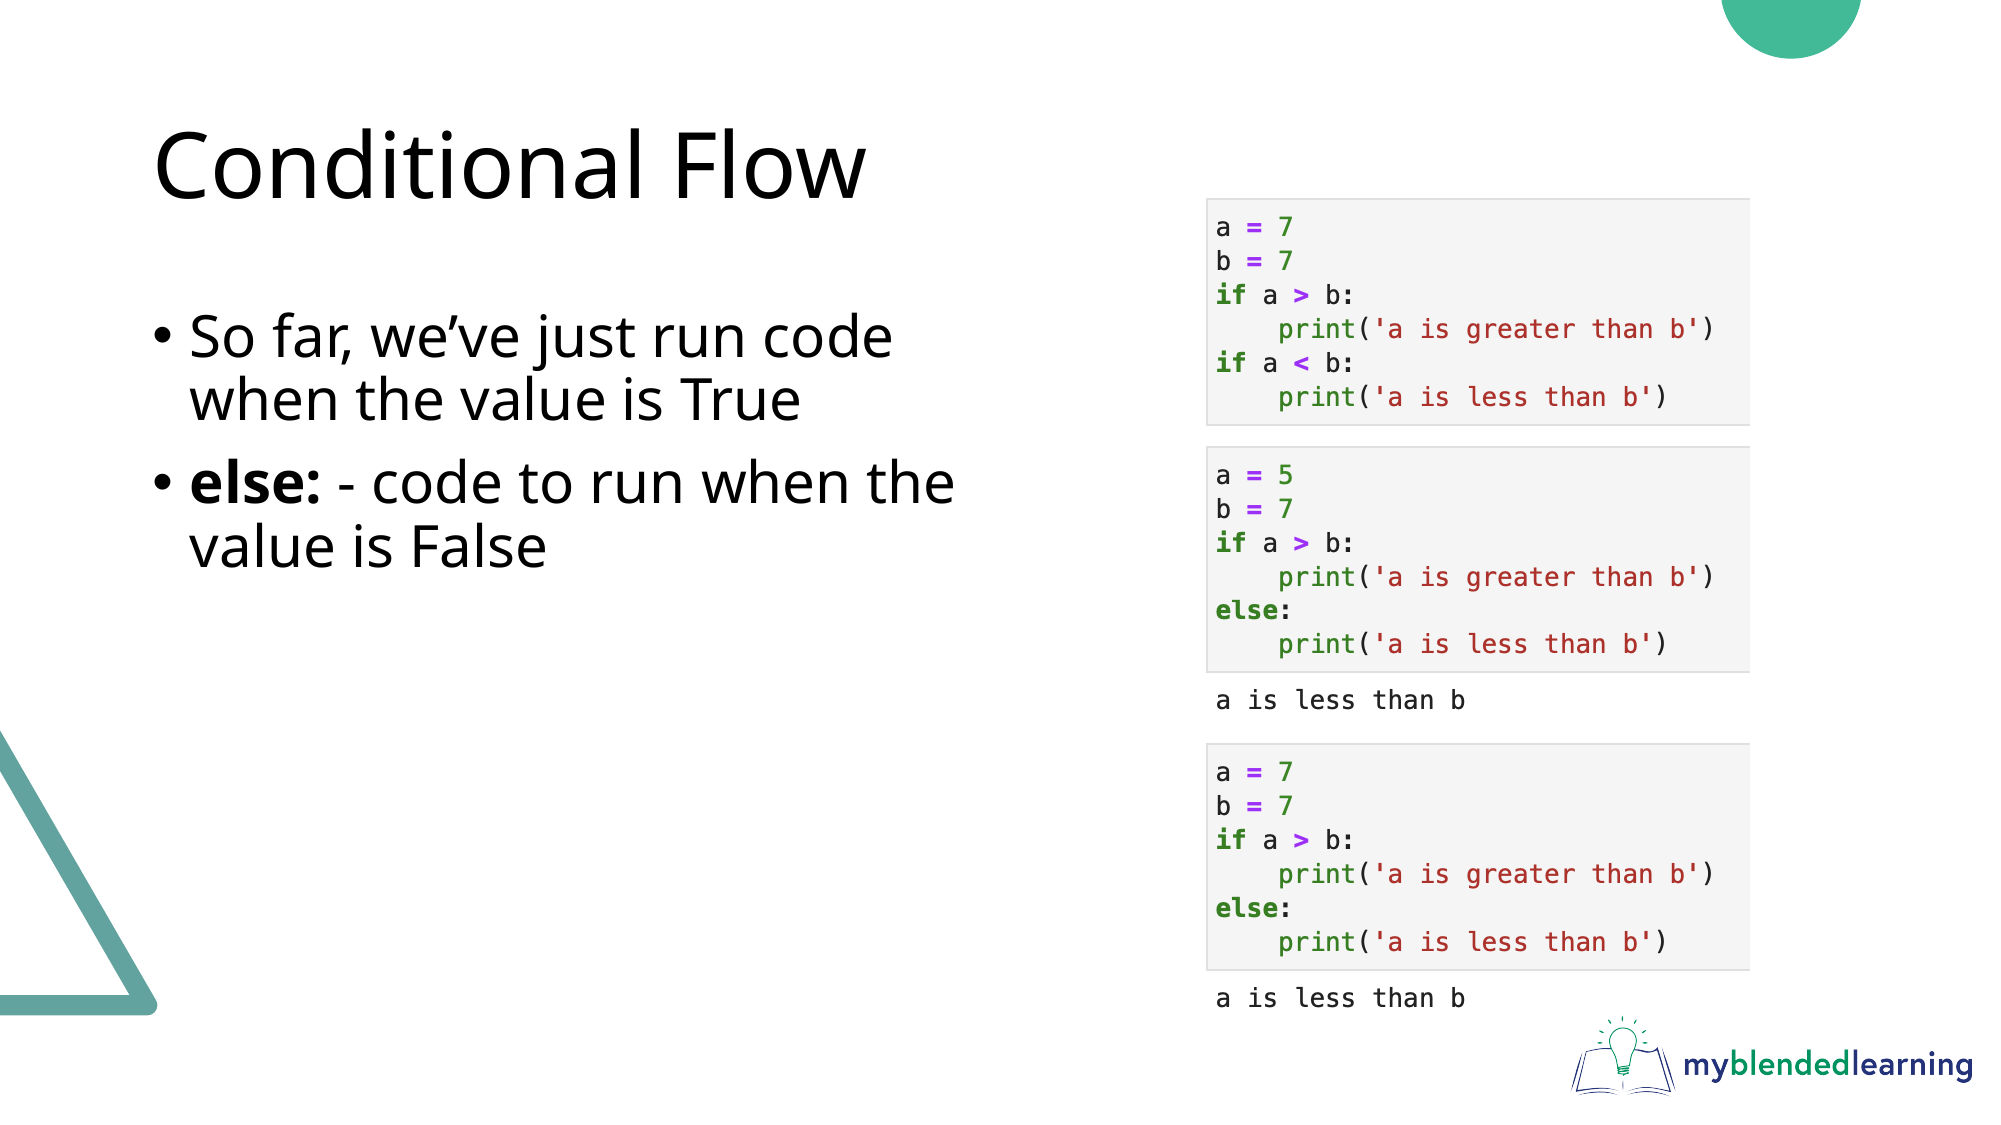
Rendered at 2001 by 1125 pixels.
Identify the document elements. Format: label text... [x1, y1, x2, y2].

picture [1561, 1011, 1980, 1103]
title Conditional Flow [137, 59, 1863, 278]
list So far, we’ve just run code when the value is True else: - code to run when the value is False [137, 299, 988, 1014]
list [1199, 188, 1750, 1014]
